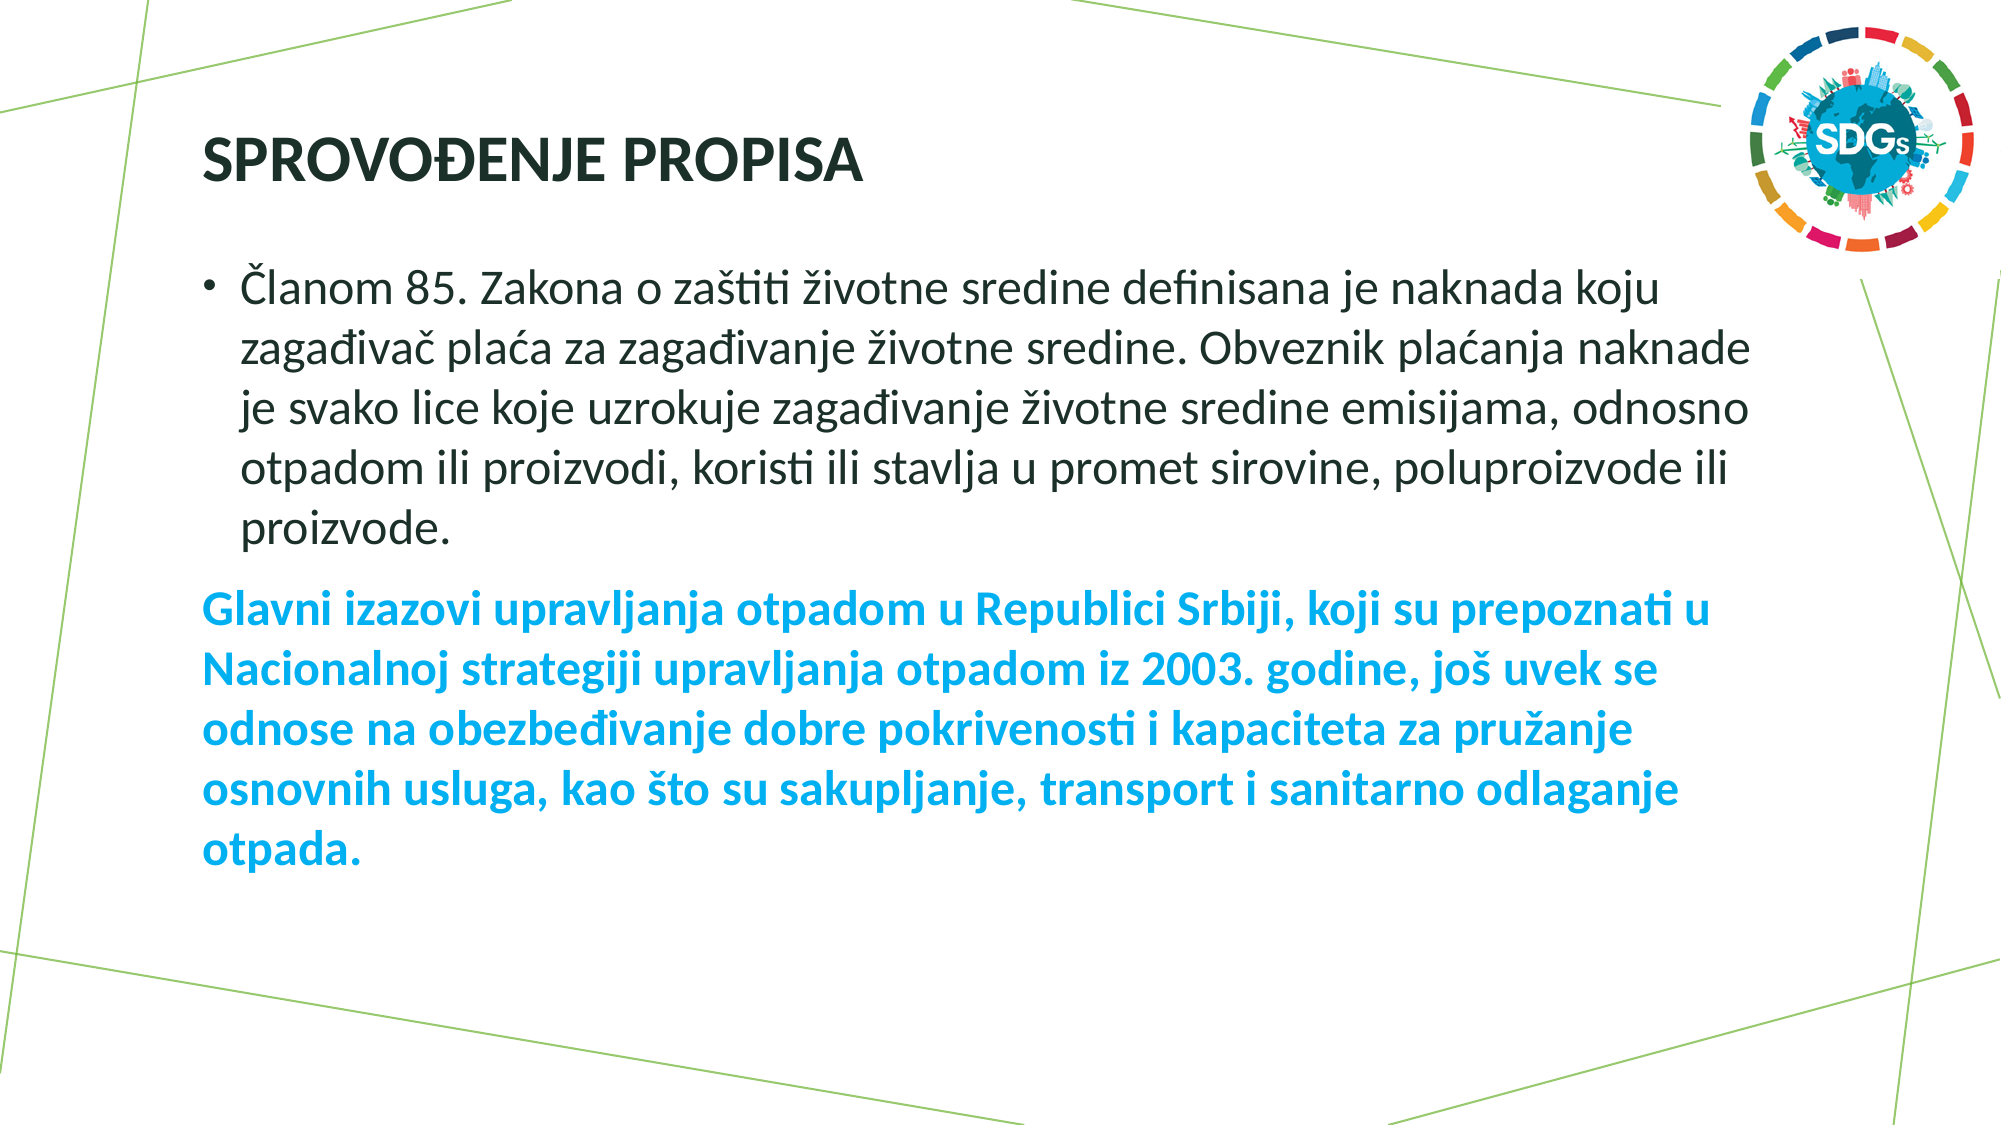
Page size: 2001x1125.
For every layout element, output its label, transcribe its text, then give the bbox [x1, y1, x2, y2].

list Članom 85. Zakona o zaštiti životne sredine definisana je naknada koju zagađivač plaća za zagađivanje životne sredine. Obveznik plaćanja naknade je svako lice koje uzrokuje zagađivanje životne sredine emisijama, odnosno otpadom ili proizvodi, koristi ili stavlja u promet sirovine, poluproizvode ili proizvode. Glavni izazovi upravljanja otpadom u Republici Srbiji, koji su prepoznati u Nacionalnoj strategiji upravljanja otpadom iz 2003. godine, još uvek se odnose na obezbeđivanje dobre pokrivenosti i kapaciteta za pružanje osnovnih usluga, kao što su sakupljanje, transport i sanitarno odlaganje otpada. [187, 246, 1813, 990]
title Sprovođenje propisa [187, 87, 1721, 232]
picture [1721, 0, 2000, 279]
